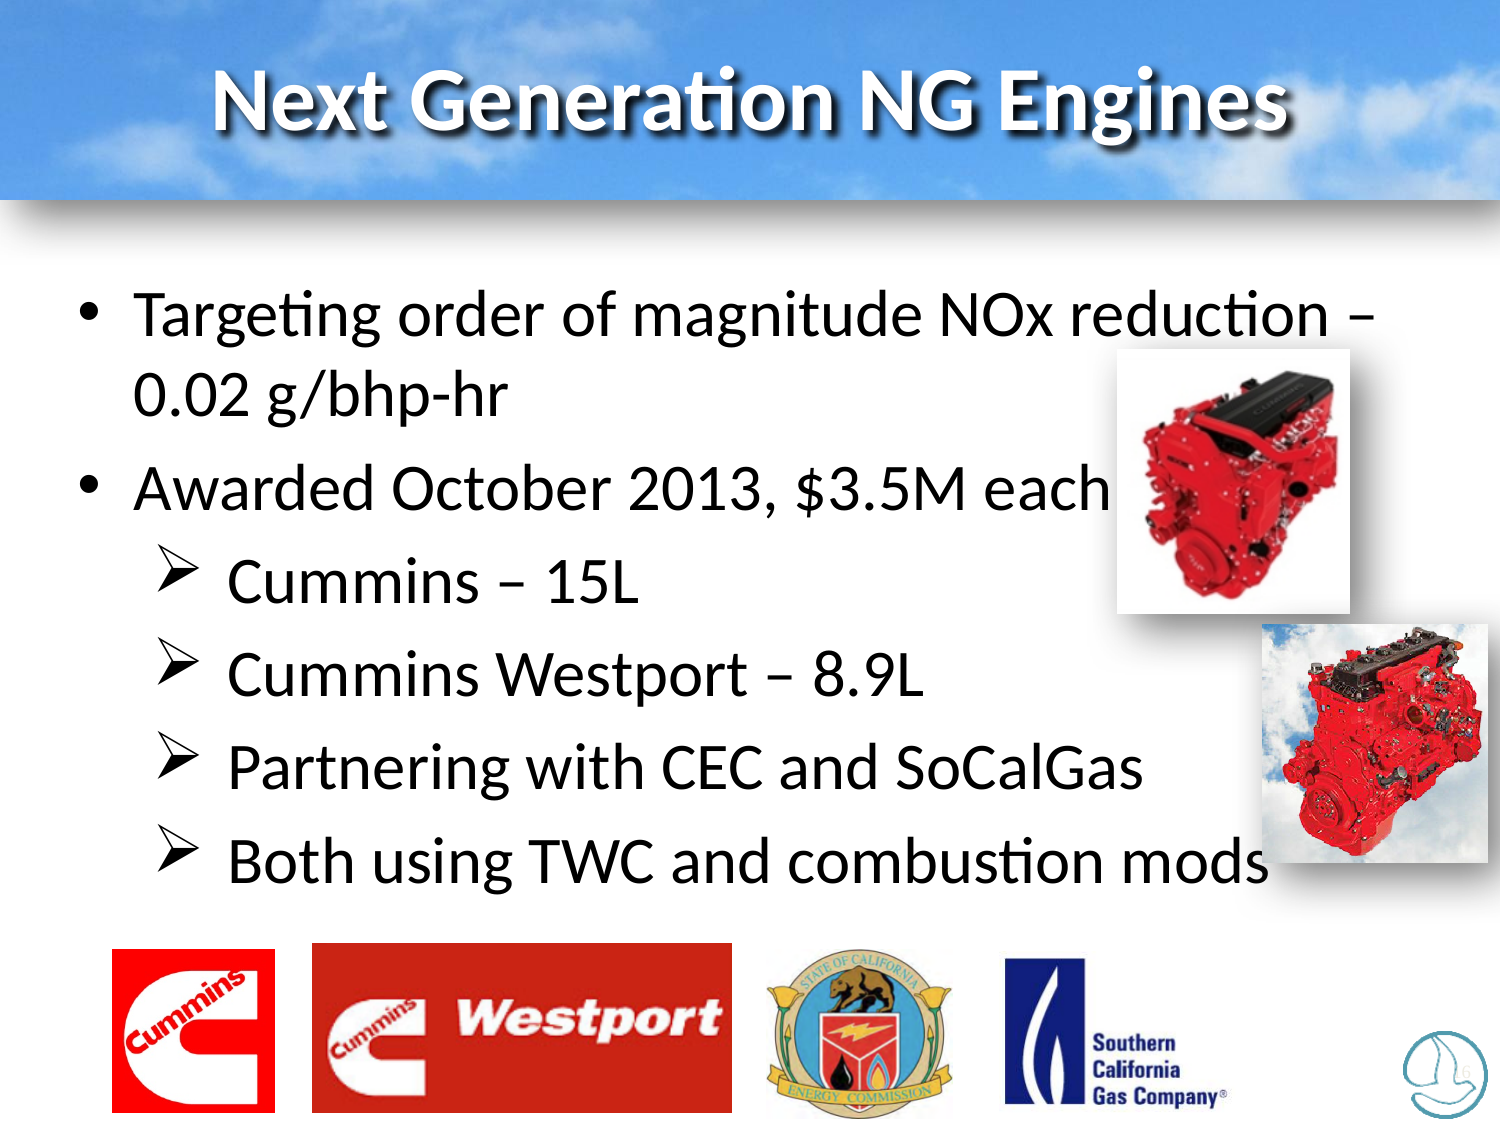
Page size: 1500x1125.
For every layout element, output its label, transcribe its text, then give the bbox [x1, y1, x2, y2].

picture [999, 951, 1238, 1117]
list Targeting order of magnitude NOx reduction – 0.02 g/bhp-hr Awarded October 2013, $3.5M each Cummins – 15L Cummins Westport – 8.9L Partnering with CEC and SoCalGas Both using TWC and combustion mods [62, 262, 1413, 1005]
picture [312, 943, 732, 1113]
picture [766, 949, 953, 1119]
title Next Generation NG Engines [75, 0, 1425, 188]
picture [1117, 349, 1351, 615]
picture [1262, 624, 1488, 863]
picture [112, 949, 276, 1113]
